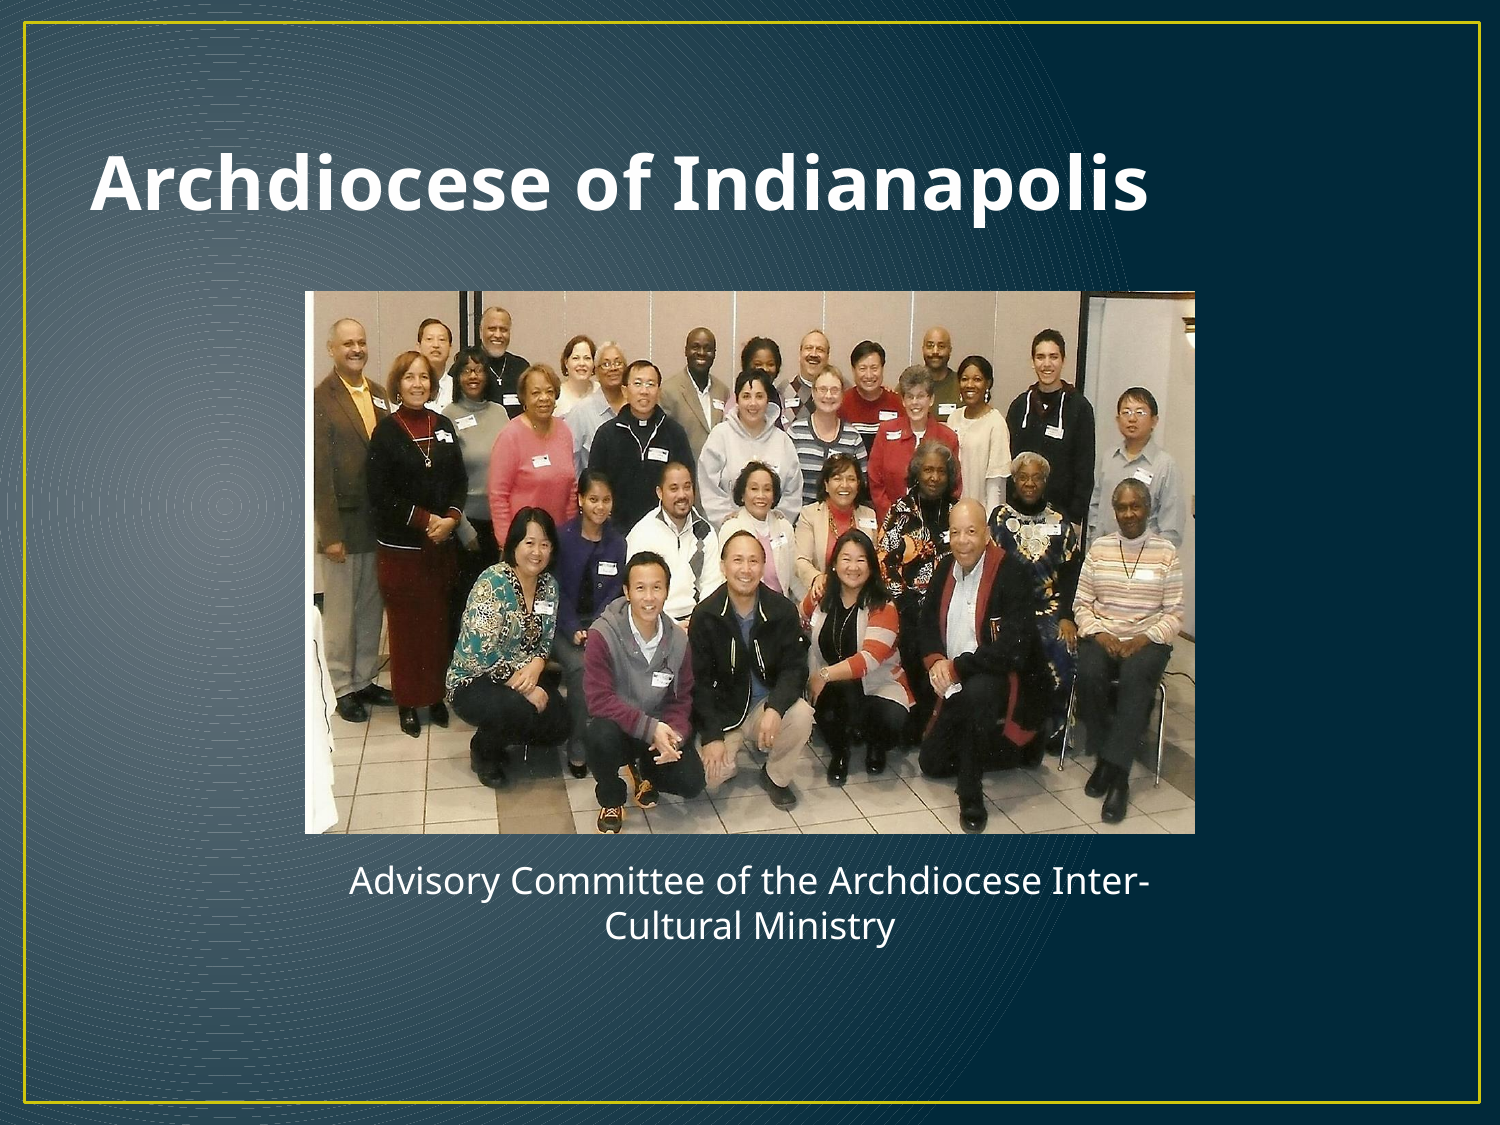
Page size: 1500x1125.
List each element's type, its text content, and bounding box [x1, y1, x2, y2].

title Archdiocese of Indianapolis [75, 45, 1425, 233]
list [305, 291, 1195, 834]
picture [1094, 285, 1102, 291]
text_box Advisory Committee of the Archdiocese Inter-Cultural Ministry [312, 849, 1188, 955]
picture [1054, 838, 1065, 847]
